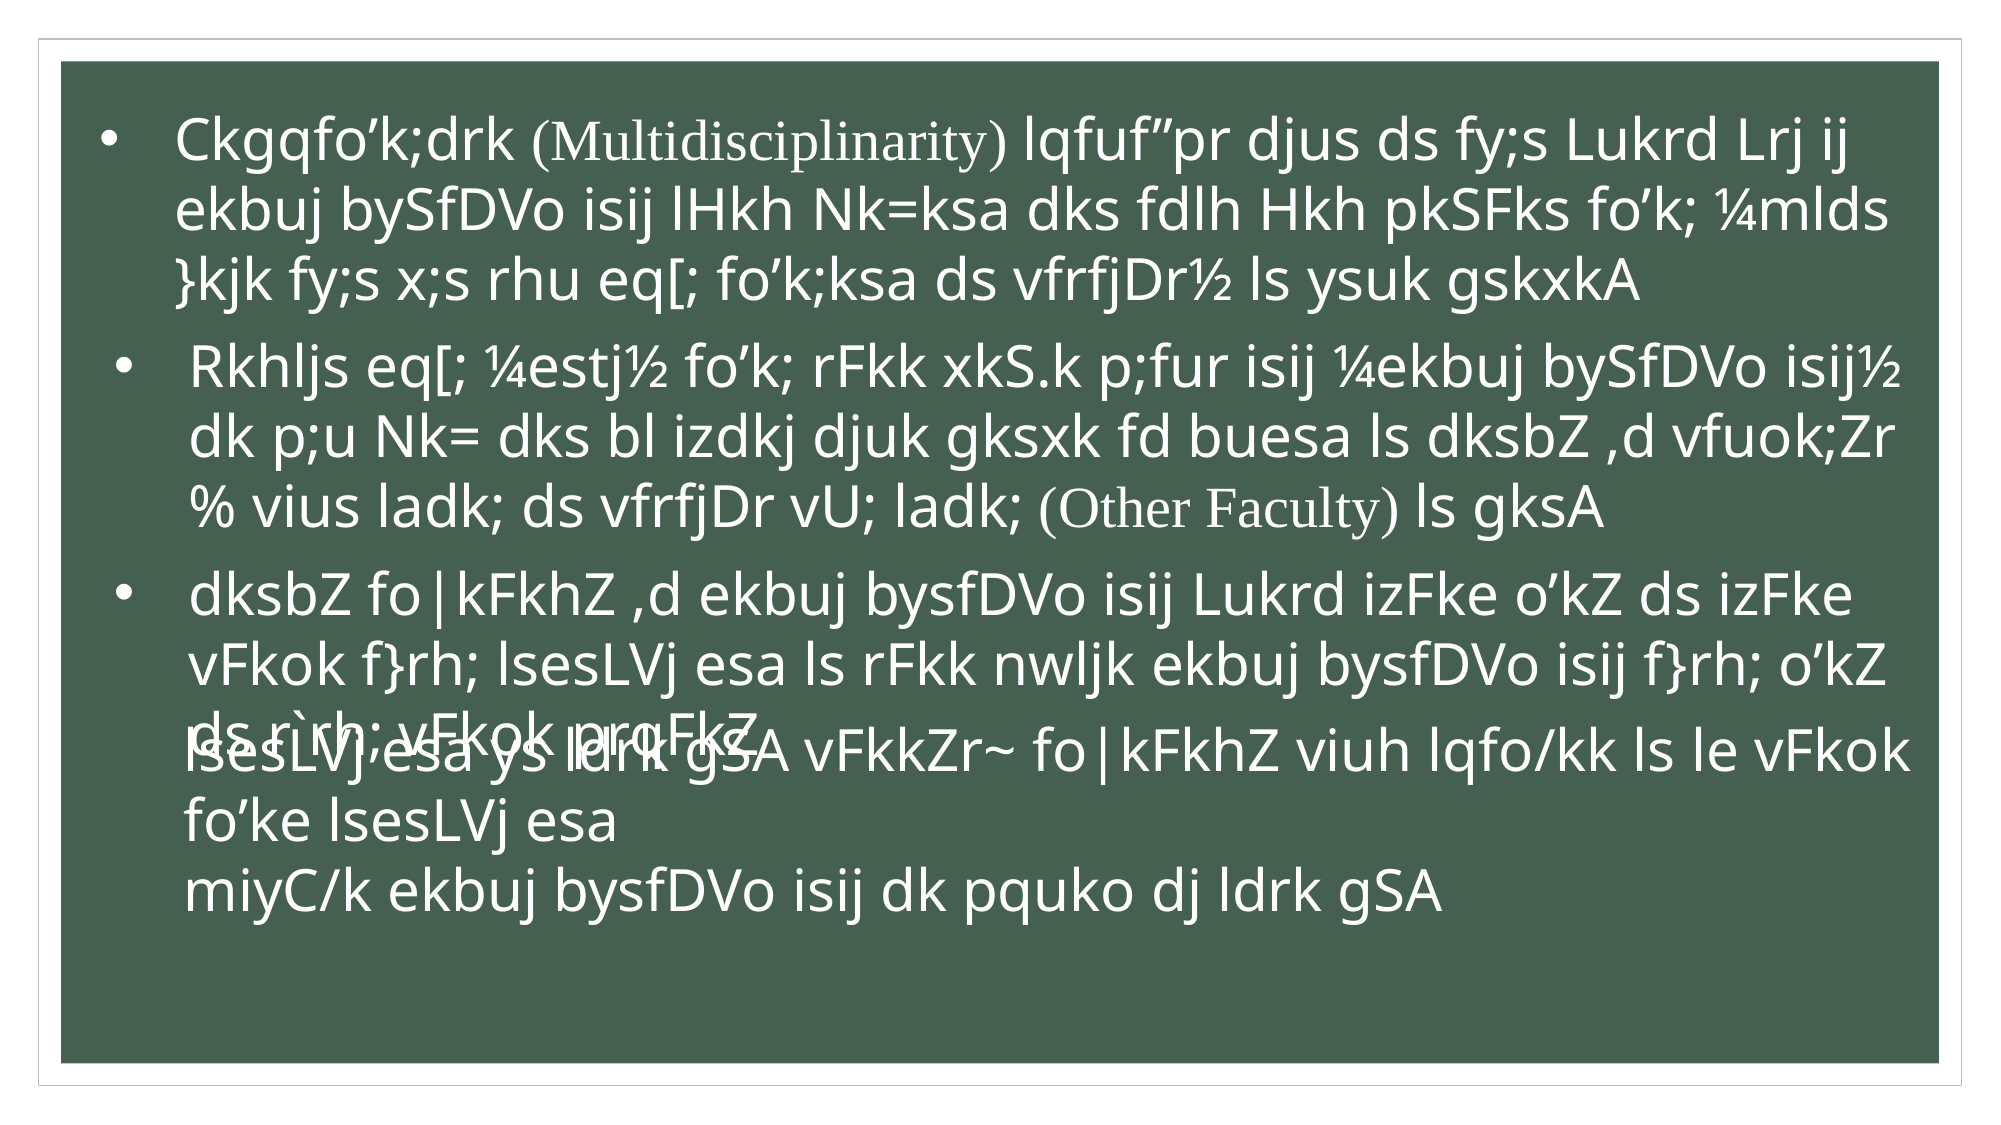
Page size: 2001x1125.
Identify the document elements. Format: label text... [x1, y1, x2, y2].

text_box Rkhljs eq[; ¼estj½ fo’k; rFkk xkS.k p;fur isij ¼ekbuj bySfDVo isij½ dk p;u Nk= dks bl izdkj djuk gksxk fd buesa ls dksbZ ,d vfuok;Zr% vius ladk; ds vfrfjDr vU; ladk; (Other Faculty) ls gksA [99, 322, 1919, 547]
text_box Ckgqfo’k;drk (Multidisciplinarity) lqfuf”pr djus ds fy;s Lukrd Lrj ij ekbuj bySfDVo isij lHkh Nk=ksa dks fdlh Hkh pkSFks fo’k; ¼mlds }kjk fy;s x;s rhu eq[; fo’k;ksa ds vfrfjDr½ ls ysuk gskxkA [84, 95, 1919, 320]
text_box lsesLVj esa ys ldrk gSA vFkkZr~ fo|kFkhZ viuh lqfo/kk ls le vFkok fo’ke lsesLVj esa miyC/k ekbuj bysfDVo isij dk pquko dj ldrk gSA [168, 706, 1967, 931]
text_box dksbZ fo|kFkhZ ,d ekbuj bysfDVo isij Lukrd izFke o’kZ ds izFke vFkok f}rh; lsesLVj esa ls rFkk nwljk ekbuj bysfDVo isij f}rh; o’kZ ds r`rh; vFkok prqFkZ [99, 549, 1919, 775]
